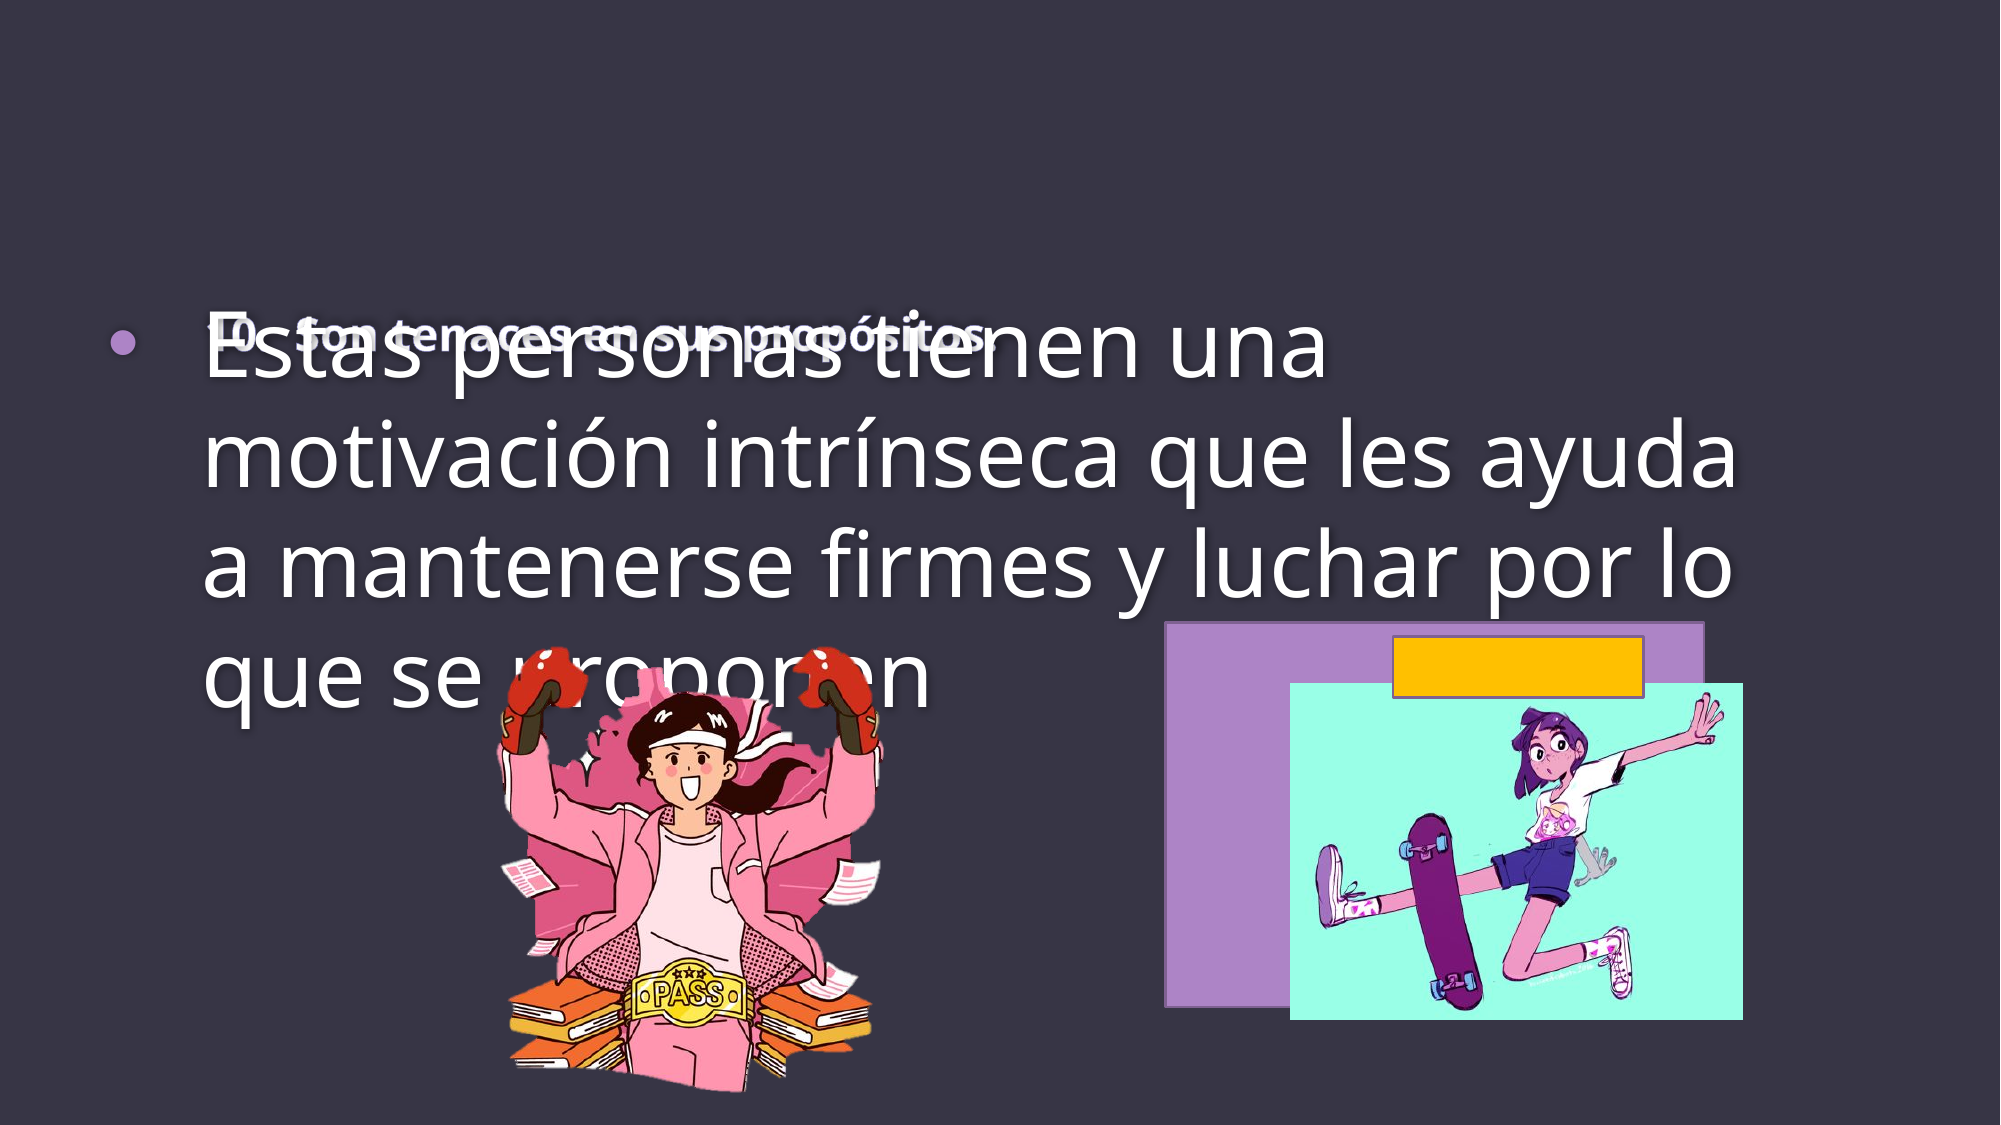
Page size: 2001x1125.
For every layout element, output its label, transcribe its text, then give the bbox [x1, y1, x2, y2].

picture [437, 475, 940, 1125]
text_box [1392, 635, 1645, 683]
picture [1289, 683, 1743, 1020]
text_box [1164, 621, 1705, 1008]
title 10. Son tenaces en sus propósitos. [189, 296, 1922, 390]
list Estas personas tienen una motivación intrínseca que les ayuda a mantenerse firmes y luchar por lo que se proponen [92, 465, 1825, 547]
